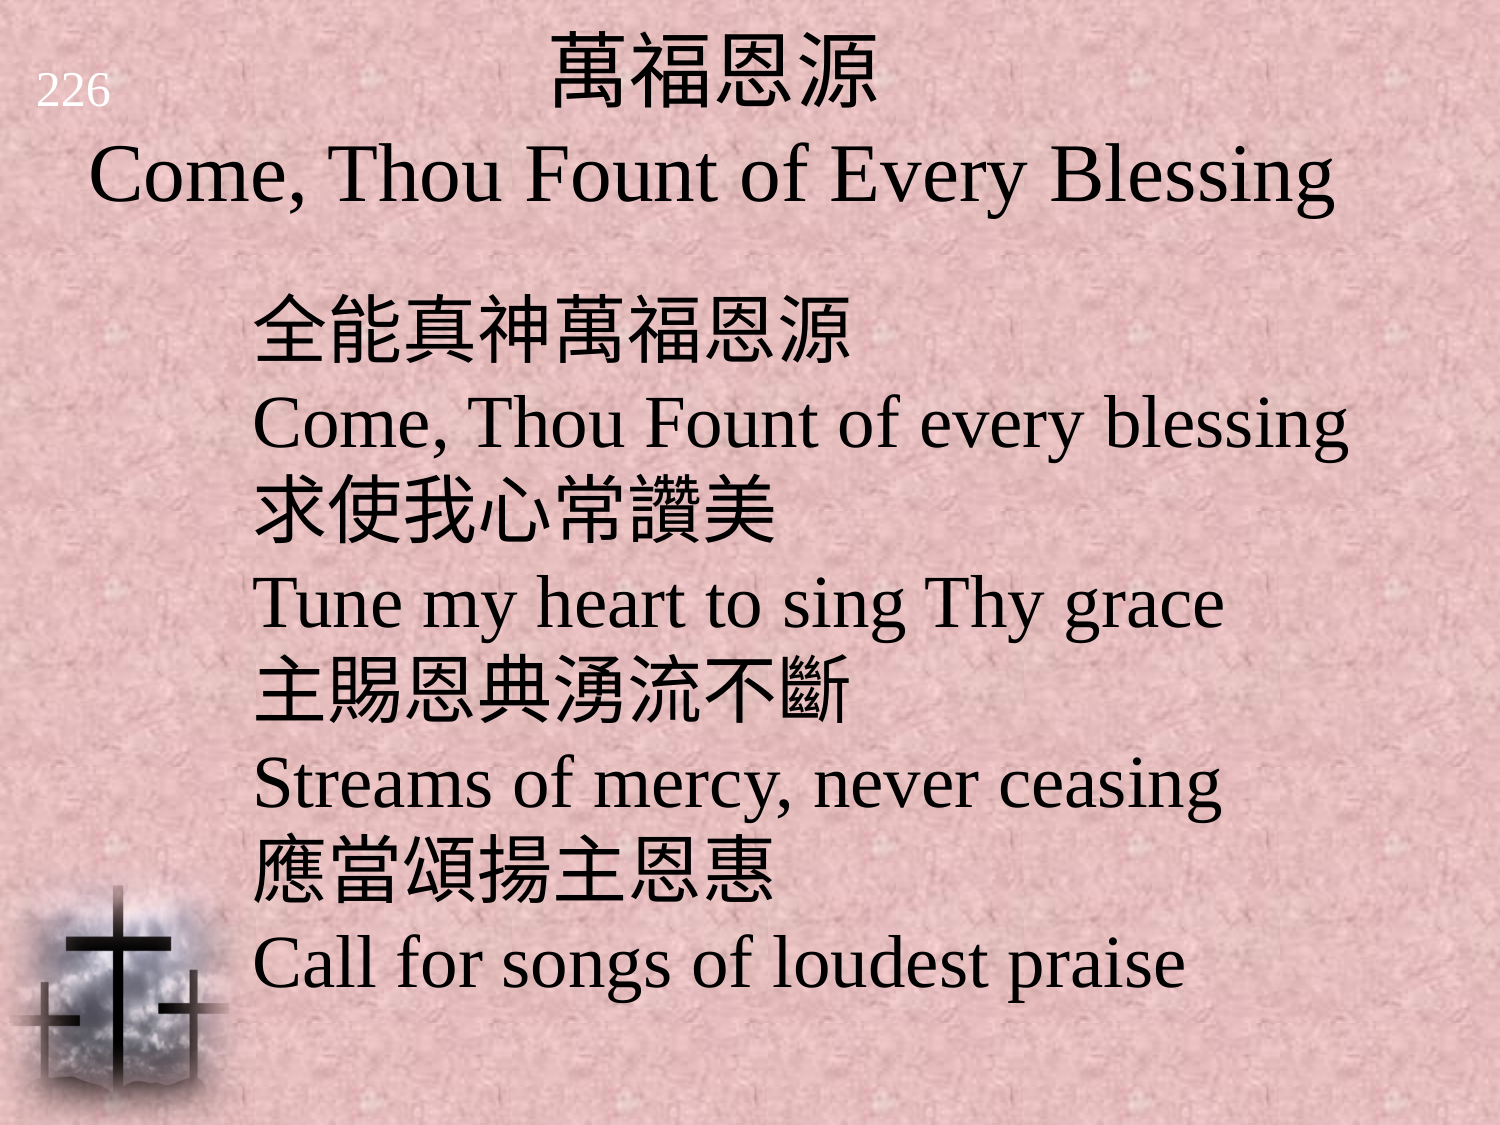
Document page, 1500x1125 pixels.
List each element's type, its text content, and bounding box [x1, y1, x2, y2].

text_box 全能真神萬福恩源 Come, Thou Fount of every blessing 求使我心常讚美 Tune my heart to sing Thy grace 主賜恩典湧流不斷 Streams of mercy, never ceasing 應當頌揚主恩惠 Call for songs of loudest praise [237, 274, 1419, 1010]
text_box 萬福恩源 Come, Thou Fount of Every Blessing [37, 10, 1389, 226]
text_box 226 [21, 49, 214, 124]
picture [0, 0, 1500, 1125]
